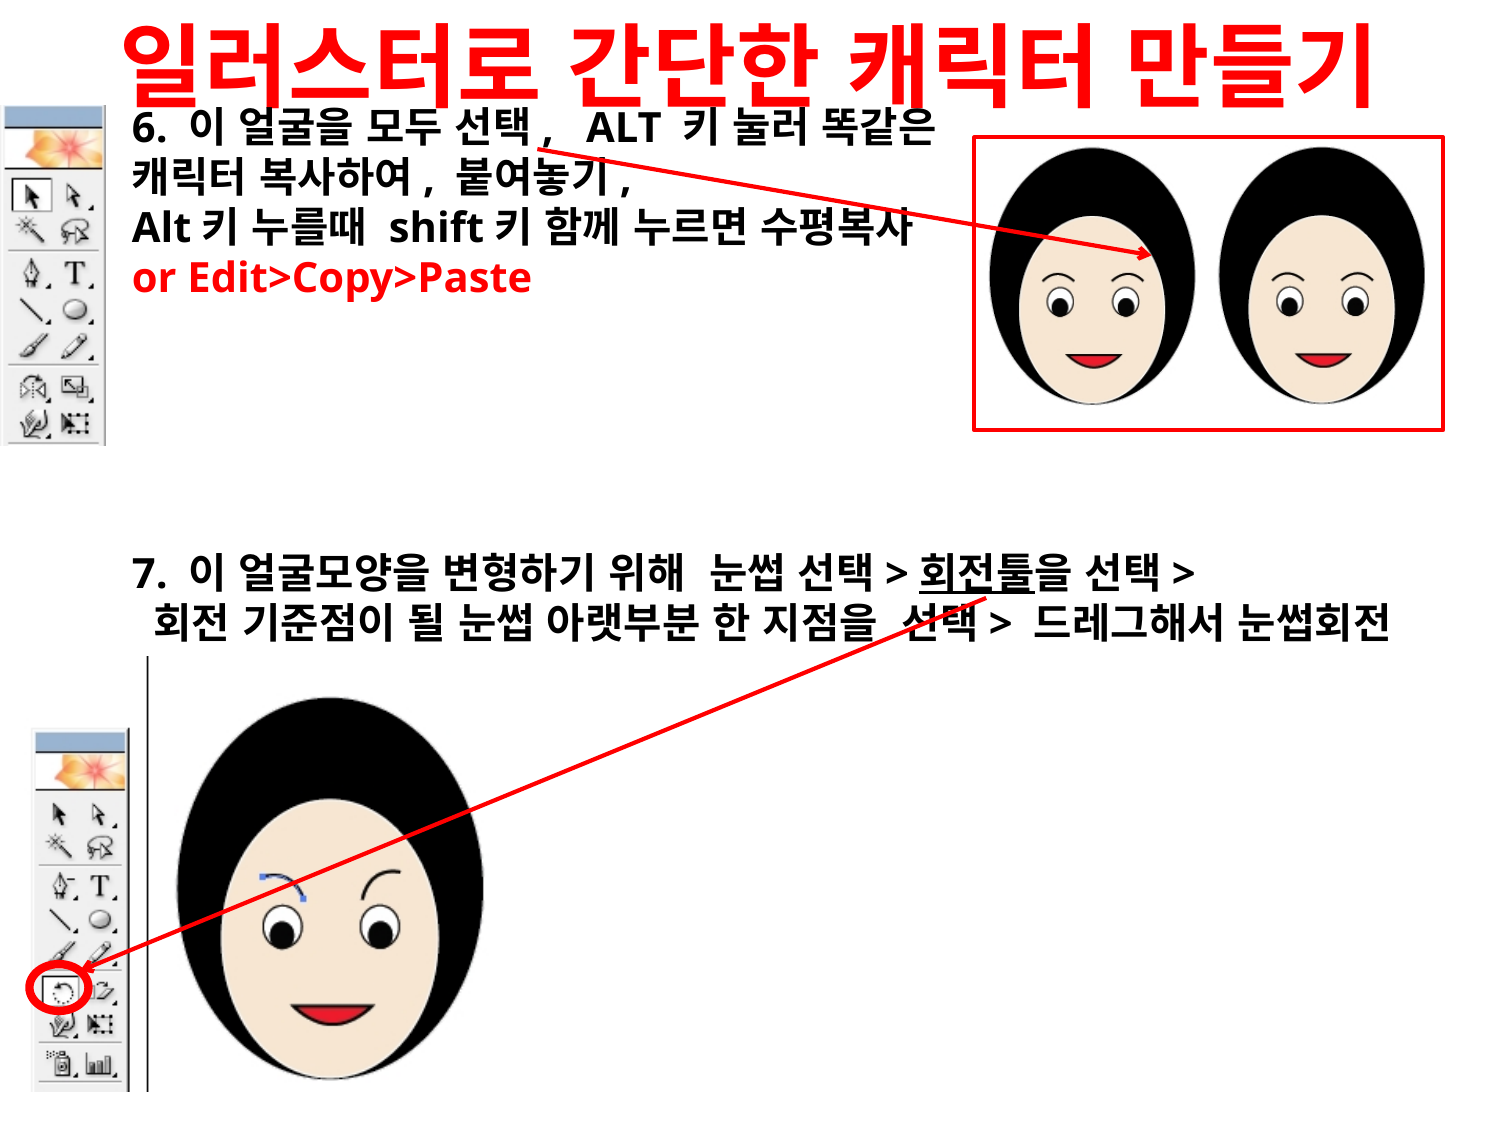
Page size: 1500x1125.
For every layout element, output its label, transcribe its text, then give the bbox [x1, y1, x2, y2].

picture [0, 656, 496, 1092]
picture [0, 105, 106, 446]
text_box 6. 이 얼굴을 모두 선택, ALT 키 눌러 똑같은 캐릭터 복사하여, 붙여놓기, Alt키 누를때 shift키 함께 누르면 수평복사 or Edit>Copy>Paste [117, 93, 985, 309]
text_box [972, 135, 1445, 432]
text_box 7. 이 얼굴모양을 변형하기 위해 눈썹 선택>회전툴을 선택> 회전 기준점이 될 눈썹 아랫부분 한 지점을 선택> 드레그해서 눈썹회전 [115, 537, 1500, 671]
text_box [79, 597, 987, 972]
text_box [537, 148, 1152, 256]
picture [974, 136, 1434, 412]
text_box 일러스터로 간단한 캐릭터 만들기 [0, 0, 1500, 128]
